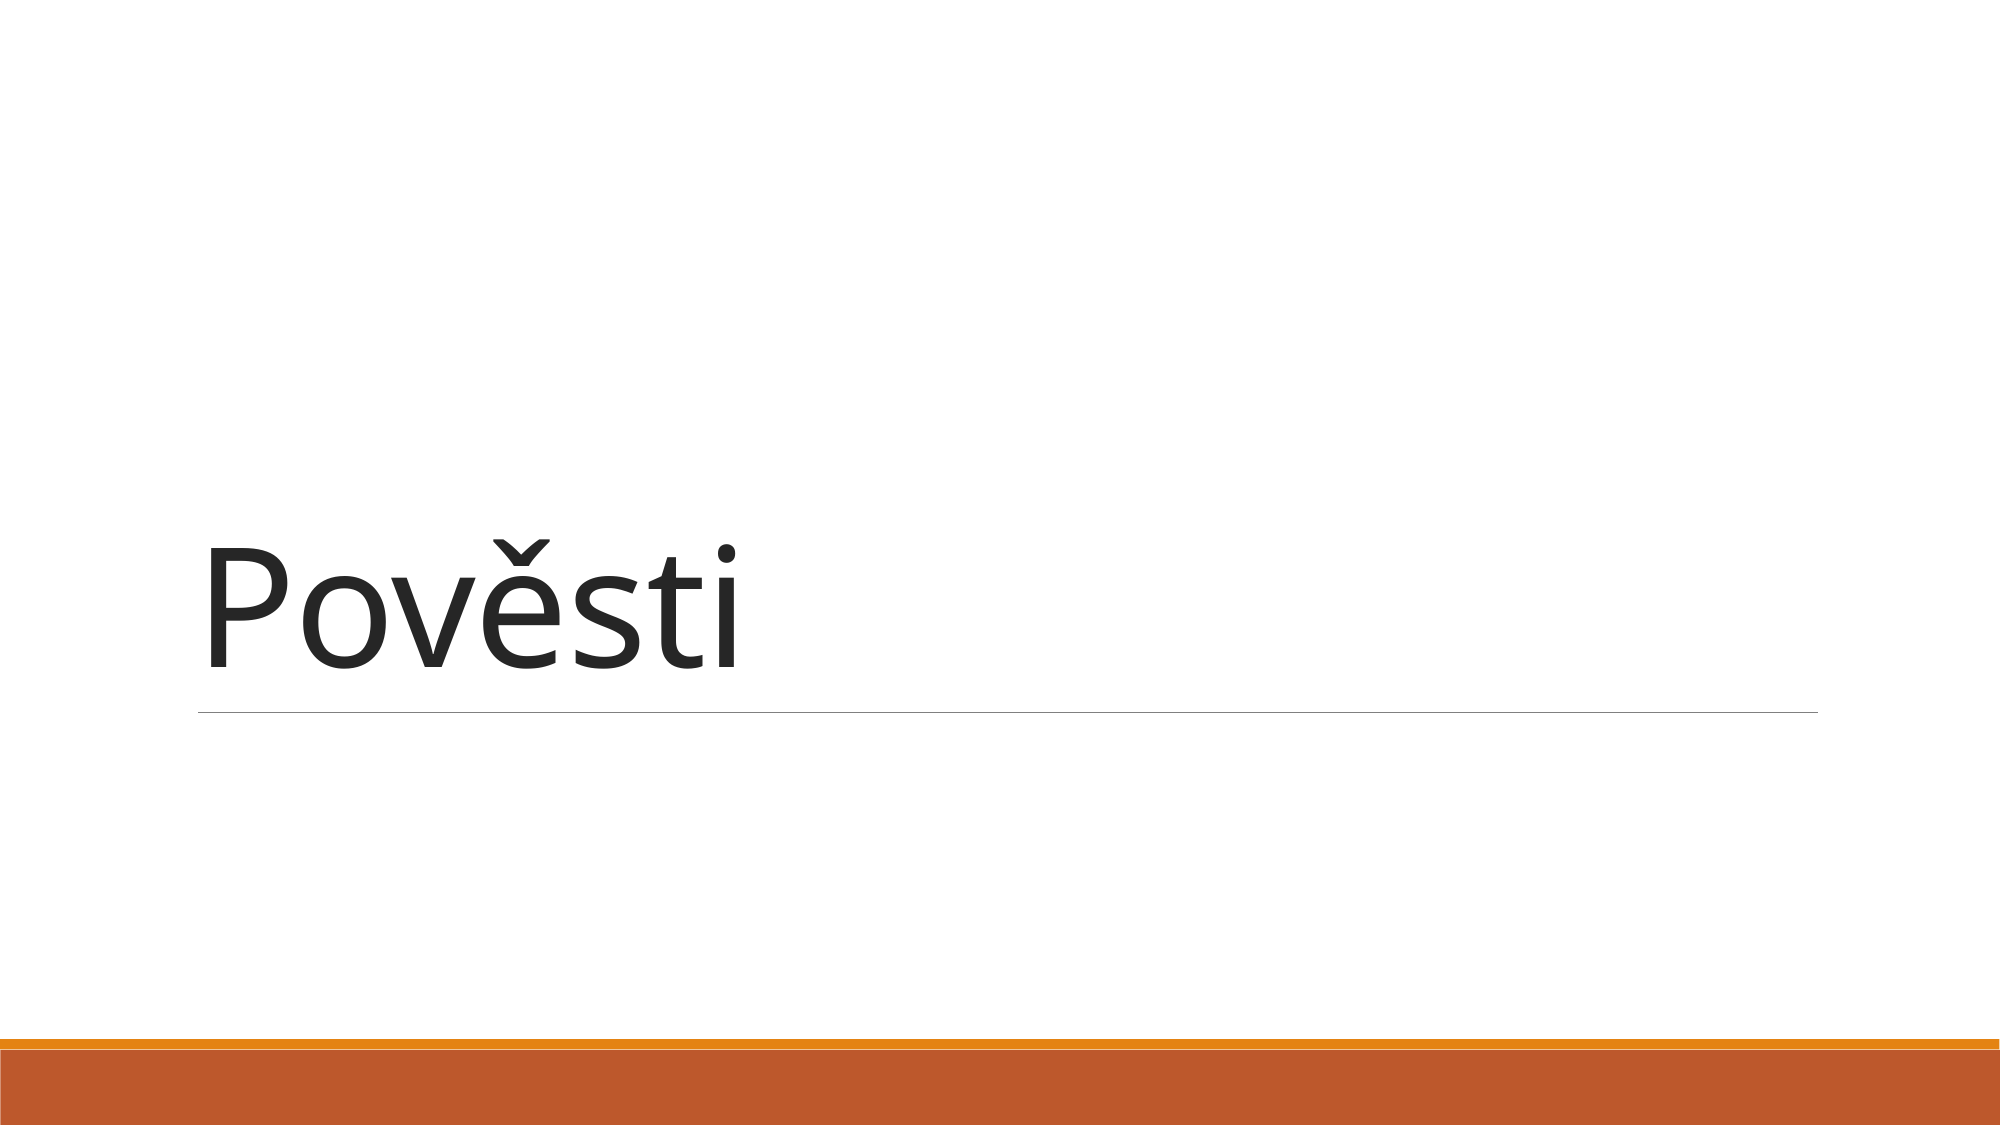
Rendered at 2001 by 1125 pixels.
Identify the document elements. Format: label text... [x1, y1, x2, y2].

title Pověsti [180, 124, 1830, 710]
